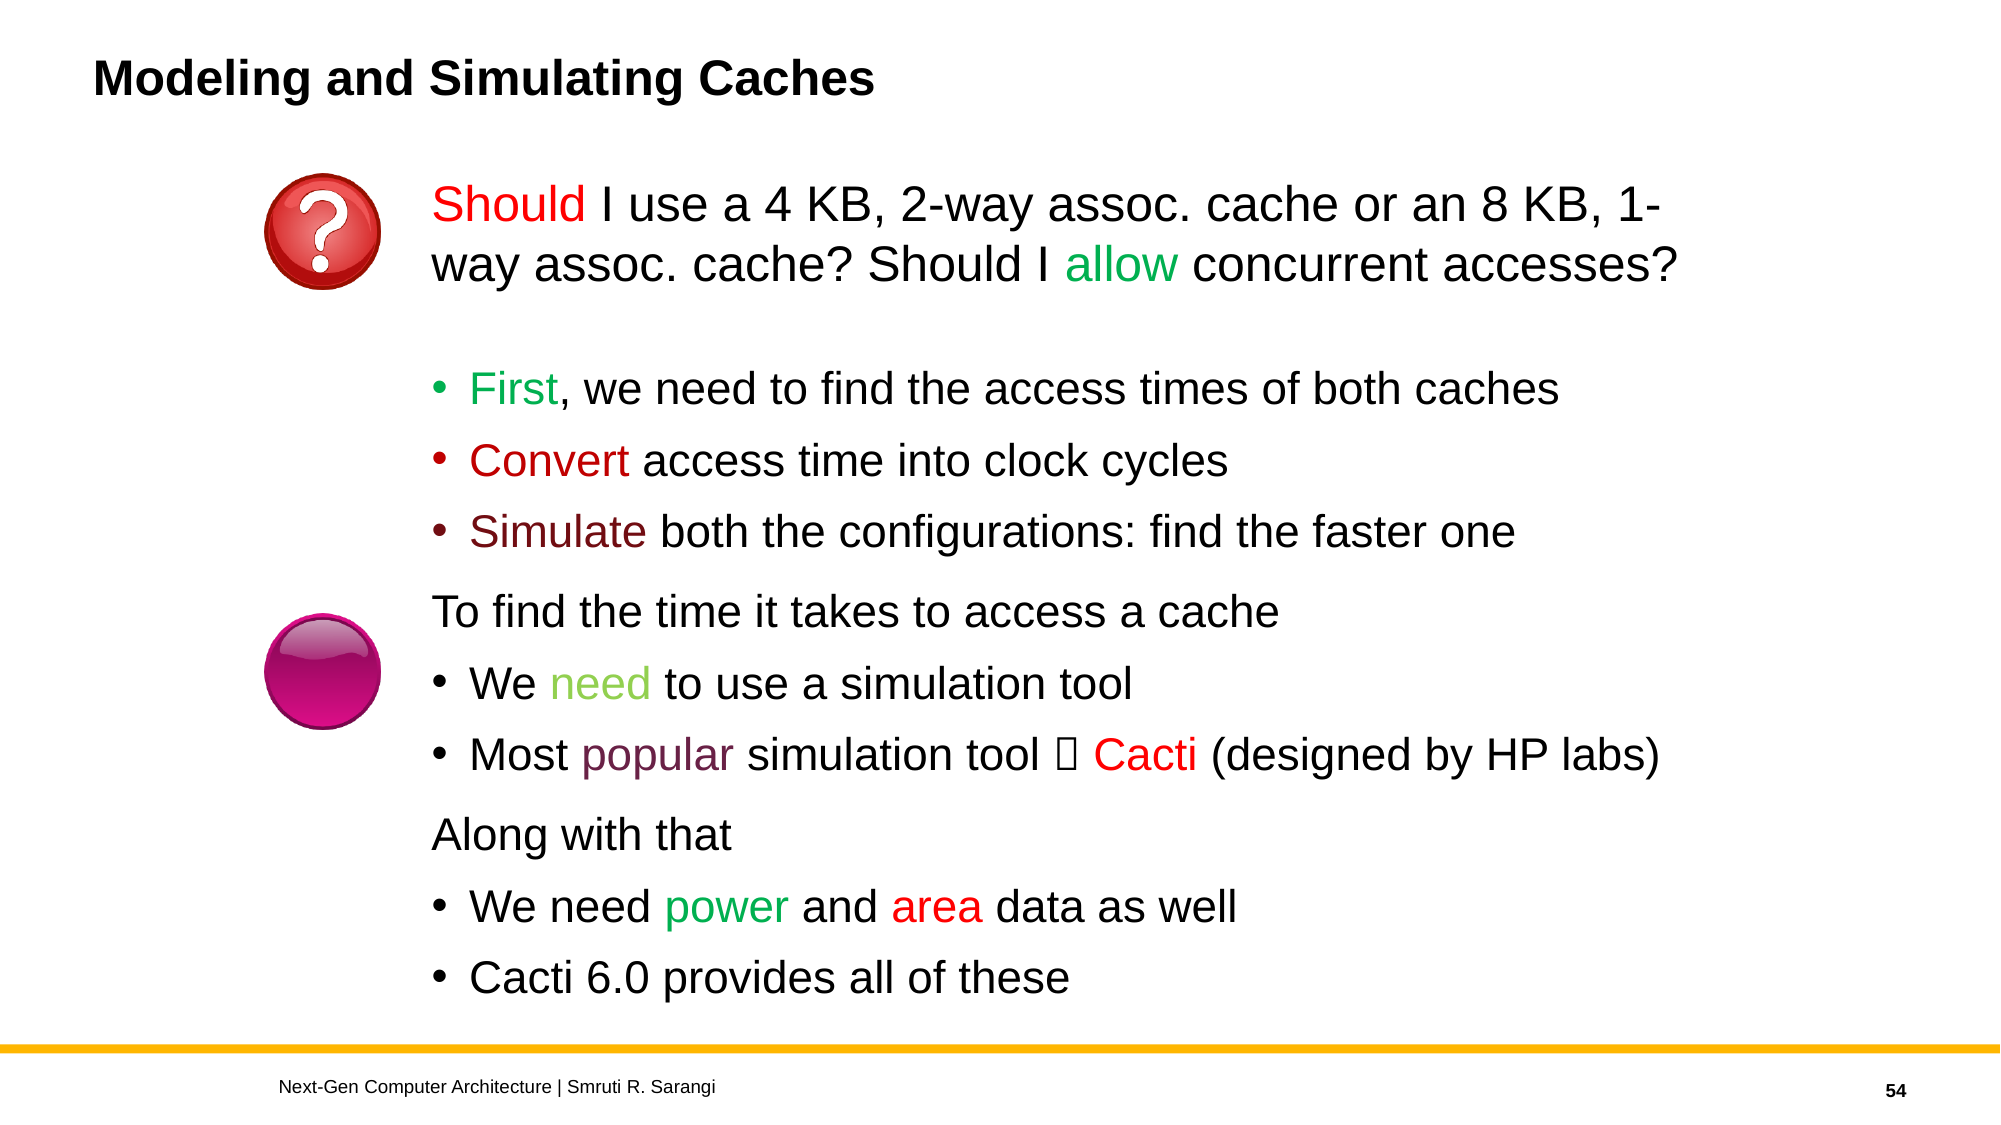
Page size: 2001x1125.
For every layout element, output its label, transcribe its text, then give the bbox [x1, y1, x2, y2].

footer Next-Gen Computer Architecture | Smruti R. Sarangi [263, 1067, 1464, 1105]
title Modeling and Simulating Caches [78, 45, 1578, 180]
picture [264, 613, 381, 730]
picture [264, 173, 381, 290]
slide_number 54 [1711, 1071, 1922, 1109]
list First, we need to find the access times of both caches Convert access time into clock cycles Simulate both the configurations: find the faster one To find the time it takes to access a cache We need to use a simulation tool Most popular simulation tool  Cacti (designed by HP labs) Along with that We need power and area data as well Cacti 6.0 provides all of these [416, 351, 1800, 1109]
text_box Should I use a 4 KB, 2-way assoc. cache or an 8 KB, 1-way assoc. cache? Should I allow concurrent accesses? [416, 163, 1722, 299]
